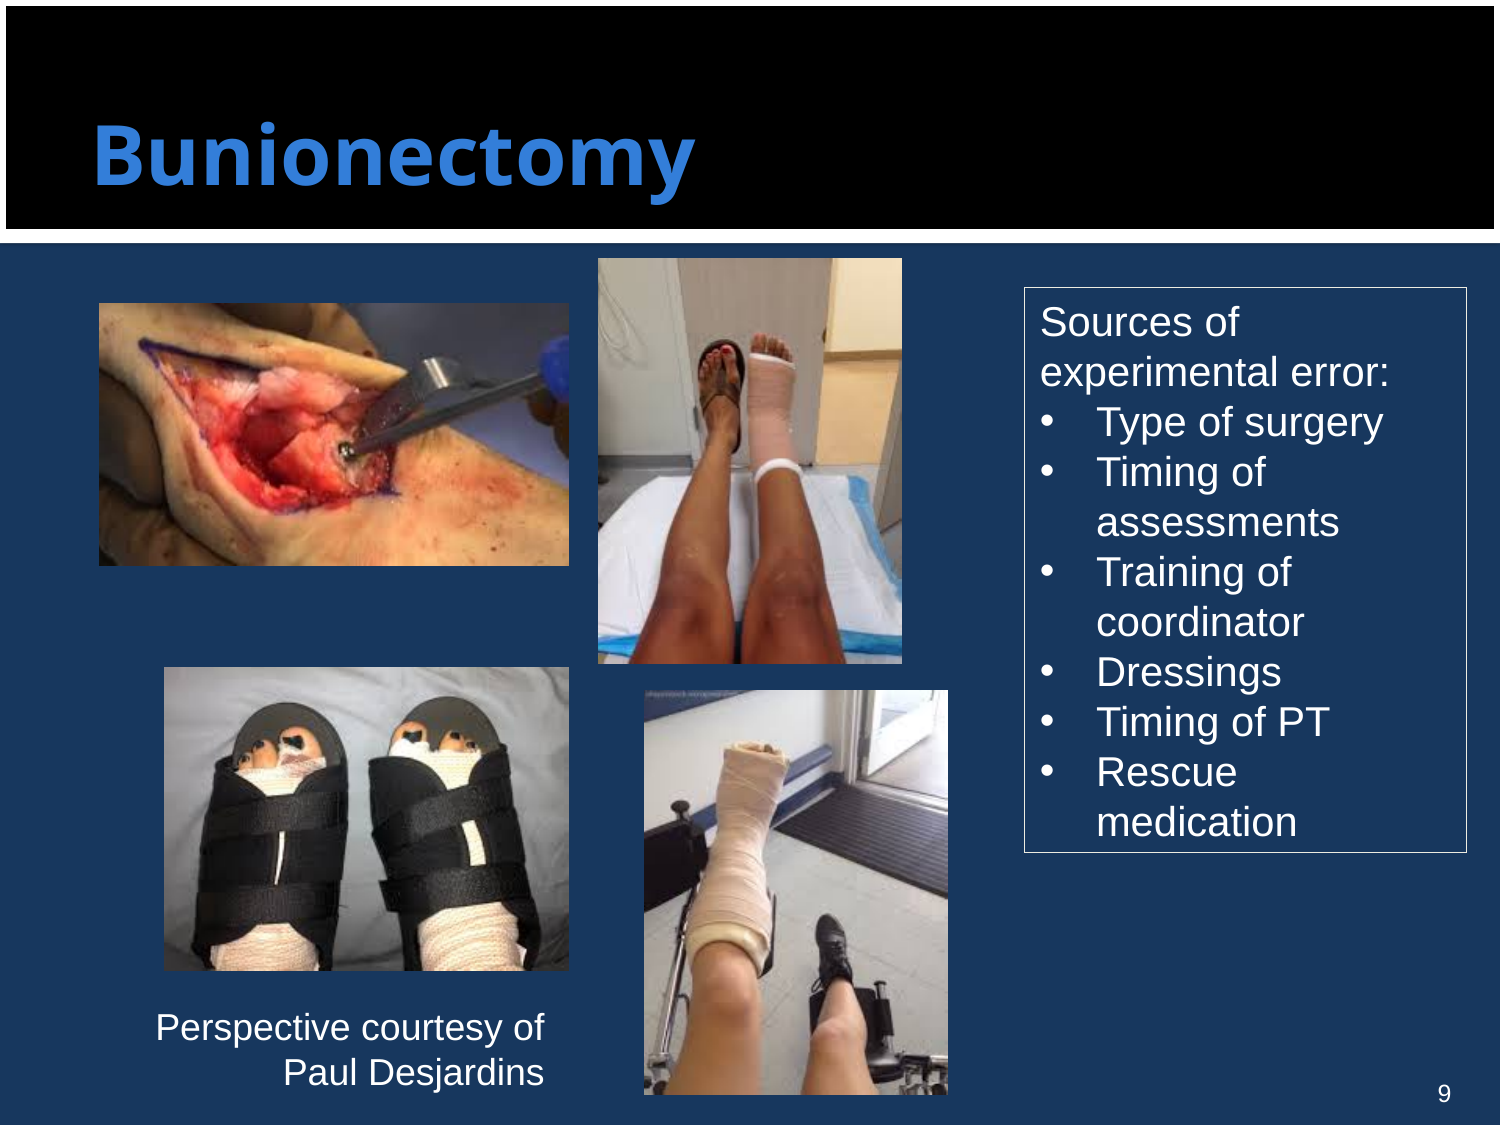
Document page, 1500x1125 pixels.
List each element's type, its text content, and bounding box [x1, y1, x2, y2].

picture [644, 690, 948, 1095]
picture [598, 258, 902, 664]
text_box Perspective courtesy of Paul Desjardins [74, 995, 560, 1101]
title Bunionectomy [75, 50, 1425, 256]
picture [99, 303, 569, 566]
text_box Sources of experimental error: Type of surgery Timing of assessments Training of coordinator Dressings Timing of PT Rescue medication [1024, 287, 1467, 853]
slide_number 9 [1345, 1062, 1467, 1108]
picture [164, 667, 569, 971]
